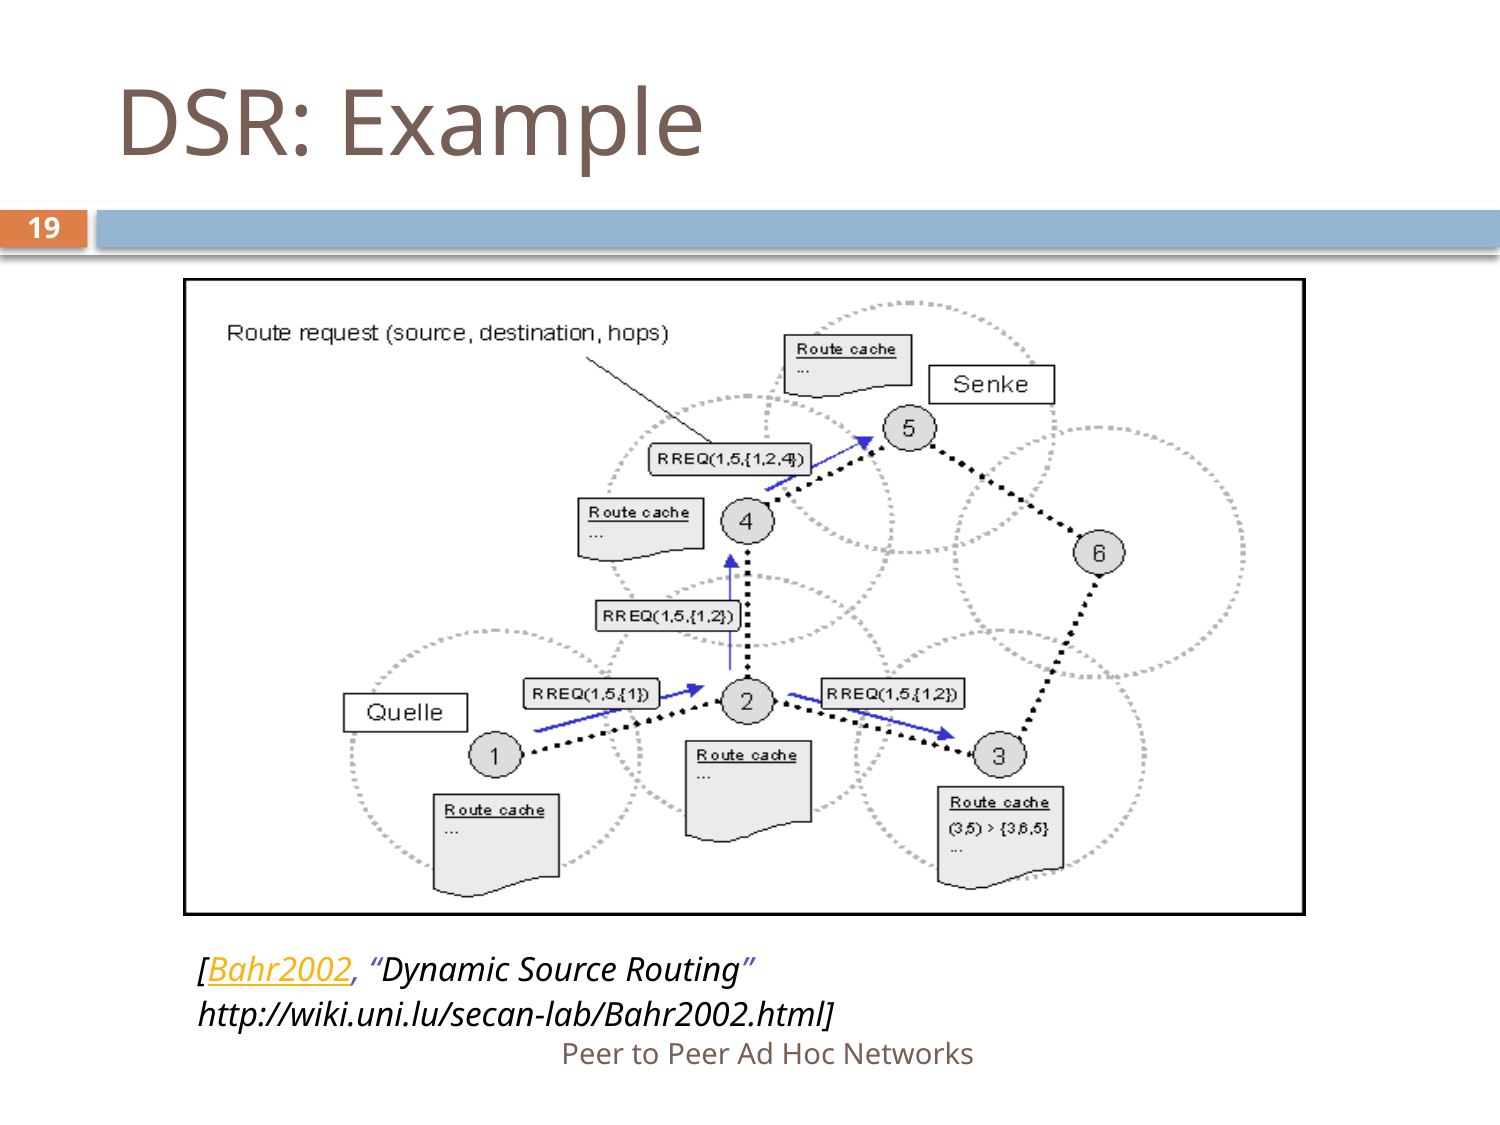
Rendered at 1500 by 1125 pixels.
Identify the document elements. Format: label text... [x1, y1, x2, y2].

title DSR: Example [100, 37, 1438, 200]
footer Peer to Peer Ad Hoc Networks [99, 1024, 990, 1085]
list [182, 278, 1306, 916]
slide_number 19 [0, 208, 88, 249]
text_box [Bahr2002, “Dynamic Source Routing” http://wiki.uni.lu/secan-lab/Bahr2002.html] [182, 940, 1388, 1041]
